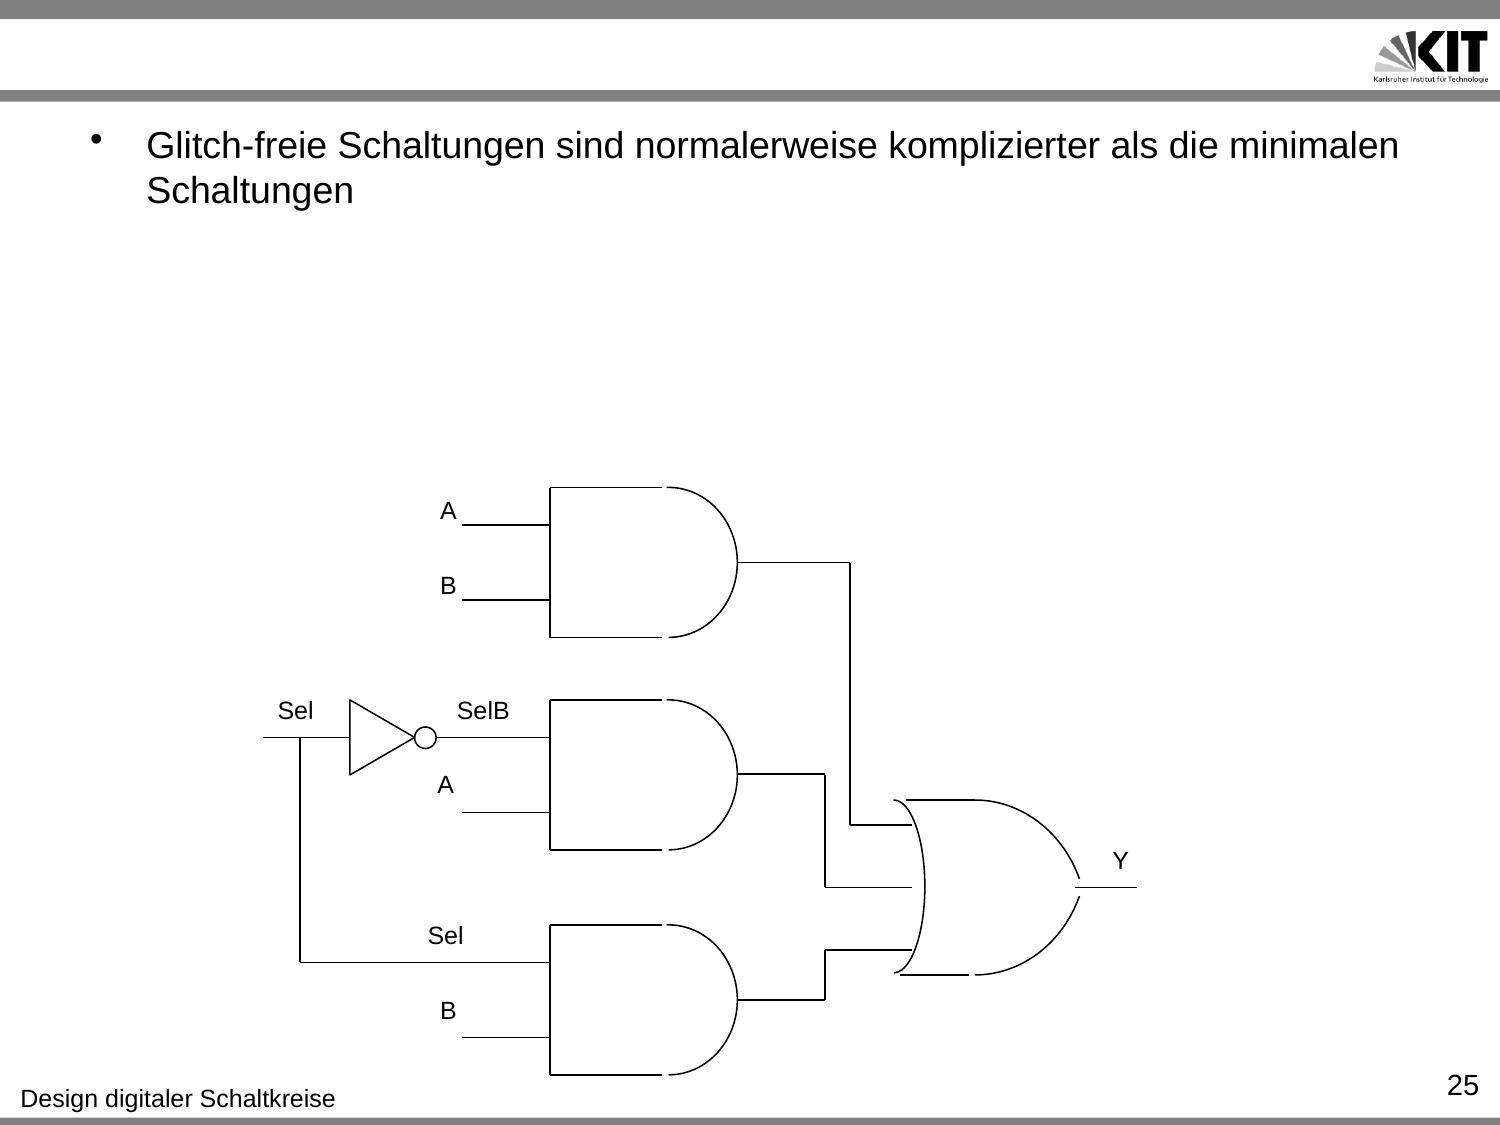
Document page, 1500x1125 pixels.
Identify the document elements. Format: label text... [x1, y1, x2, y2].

text_box [974, 849, 1080, 975]
text_box Sel [262, 687, 329, 733]
text_box [974, 800, 1080, 887]
text_box [666, 924, 738, 1075]
picture [1374, 31, 1488, 83]
text_box Y [1097, 837, 1144, 883]
text_box A [425, 487, 472, 533]
text_box SelB [441, 687, 525, 733]
text_box [666, 699, 738, 850]
text_box A [422, 761, 469, 807]
text_box [666, 487, 738, 638]
slide_number 25 [1364, 1058, 1495, 1094]
list Glitch-freie Schaltungen sind normalerweise komplizierter als die minimalen Schaltungen [75, 113, 1425, 413]
text_box Sel [412, 912, 479, 958]
text_box B [425, 987, 472, 1033]
text_box B [425, 562, 472, 608]
text_box [893, 799, 925, 973]
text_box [349, 699, 453, 776]
